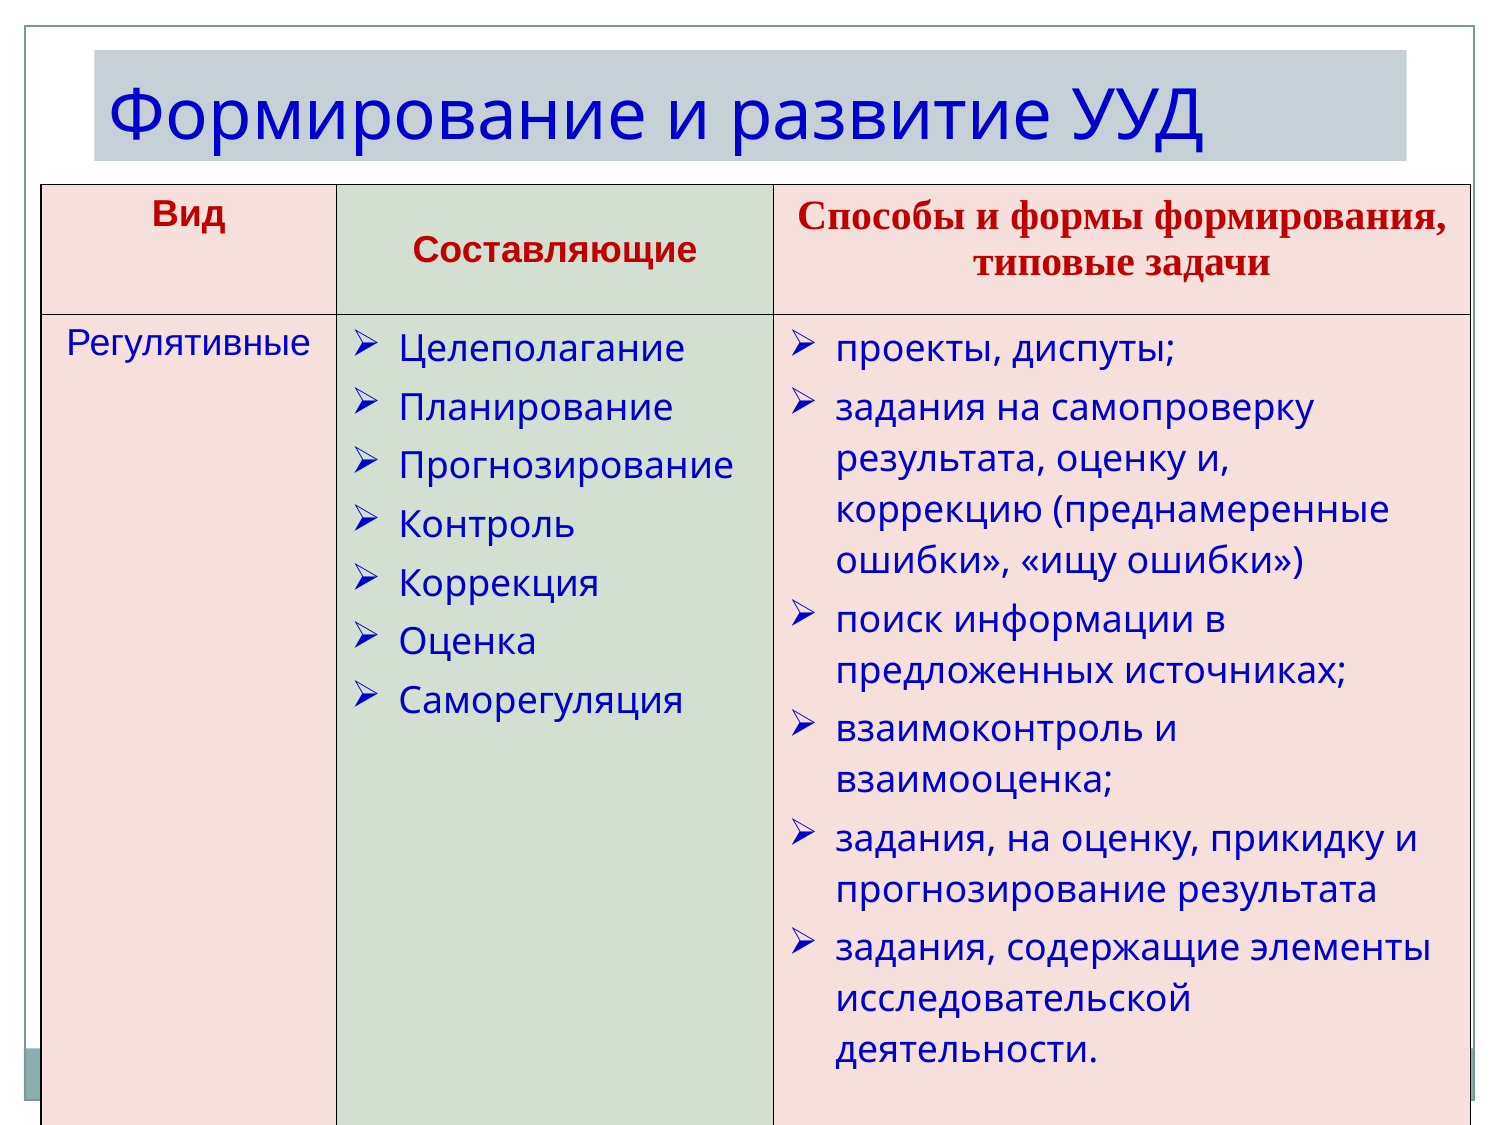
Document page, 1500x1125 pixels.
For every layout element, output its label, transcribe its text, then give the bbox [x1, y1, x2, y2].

table_cell проекты, диспуты; задания на самопроверку результата, оценку и, коррекцию (преднамеренные ошибки», «ищу ошибки») поиск информации в предложенных источниках; взаимоконтроль и взаимооценка; задания, на оценку, прикидку и прогнозирование результата задания, содержащие элементы исследовательской деятельности. [774, 315, 1470, 1125]
table_cell Целеполагание Планирование Прогнозирование Контроль Коррекция Оценка Саморегуляция [337, 315, 773, 1125]
table_header Вид [42, 185, 336, 314]
table_header Составляющие [337, 185, 773, 314]
table_header Способы и формы формирования, типовые задачи [774, 185, 1470, 314]
table_cell Регулятивные [42, 315, 336, 1125]
text_box Формирование и развитие УУД [94, 50, 1407, 161]
